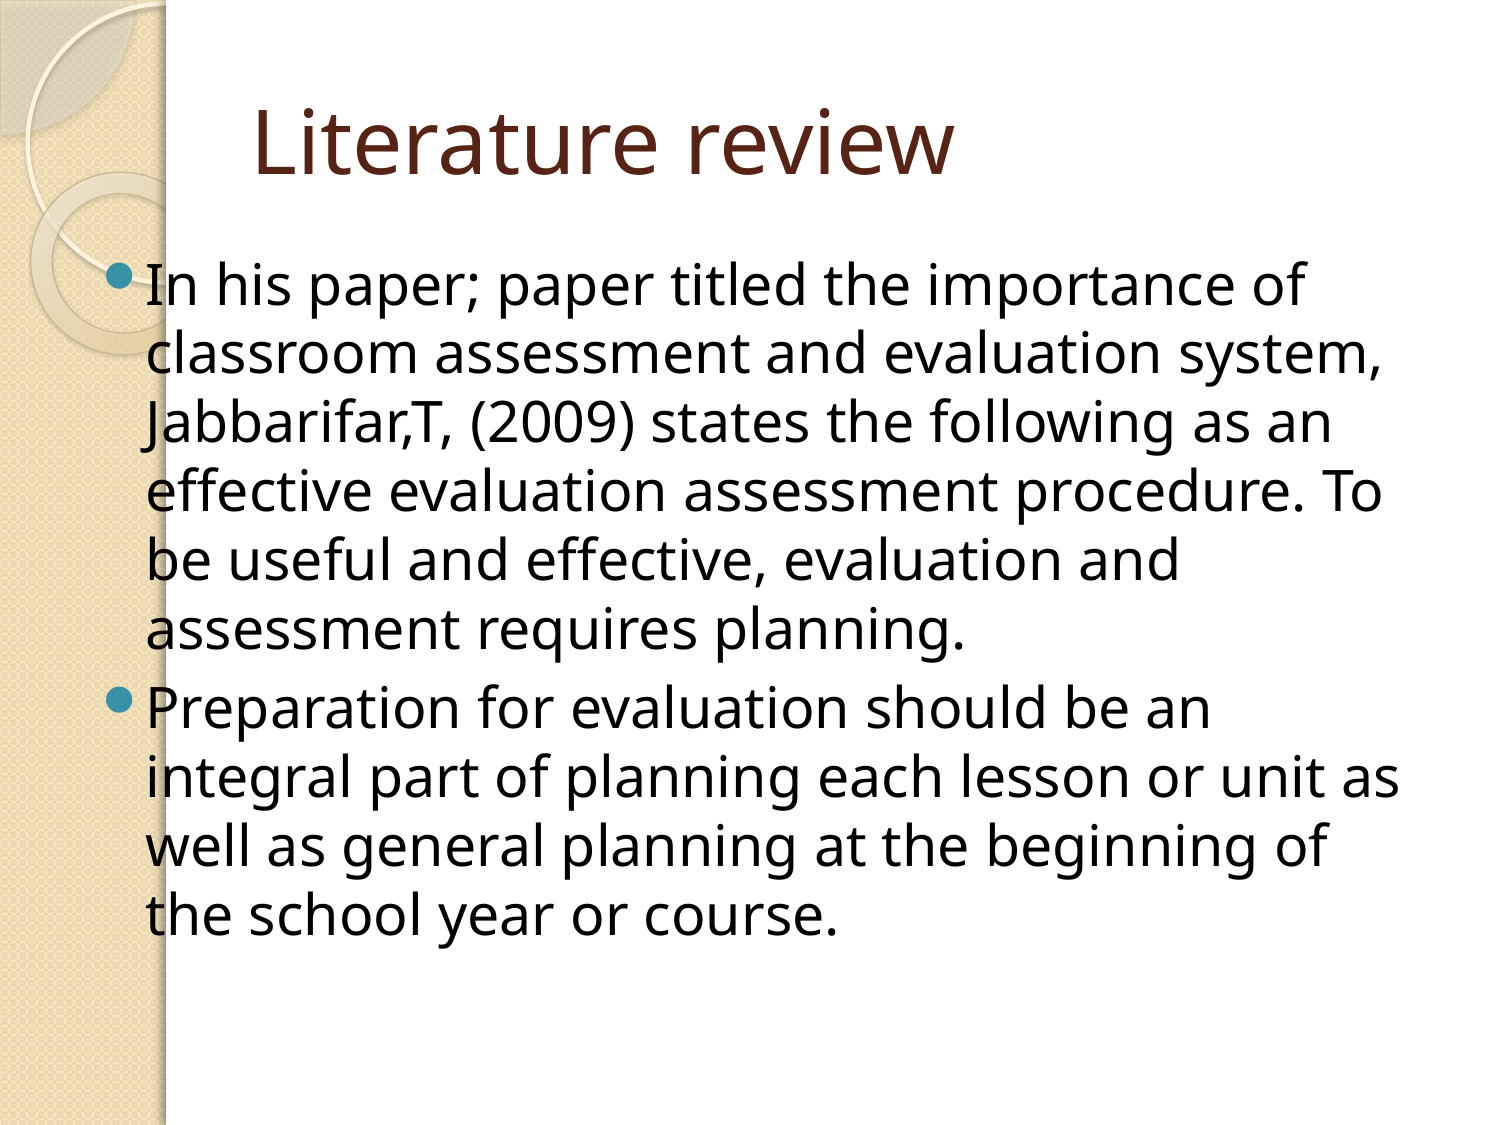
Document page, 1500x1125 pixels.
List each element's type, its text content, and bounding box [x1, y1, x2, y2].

list In his paper; paper titled the importance of classroom assessment and evaluation system, Jabbarifar,T, (2009) states the following as an effective evaluation assessment procedure. To be useful and effective, evaluation and assessment requires planning. Preparation for evaluation should be an integral part of planning each lesson or unit as well as general planning at the beginning of the school year or course. [75, 160, 1425, 1005]
title Literature review [235, 45, 1466, 233]
